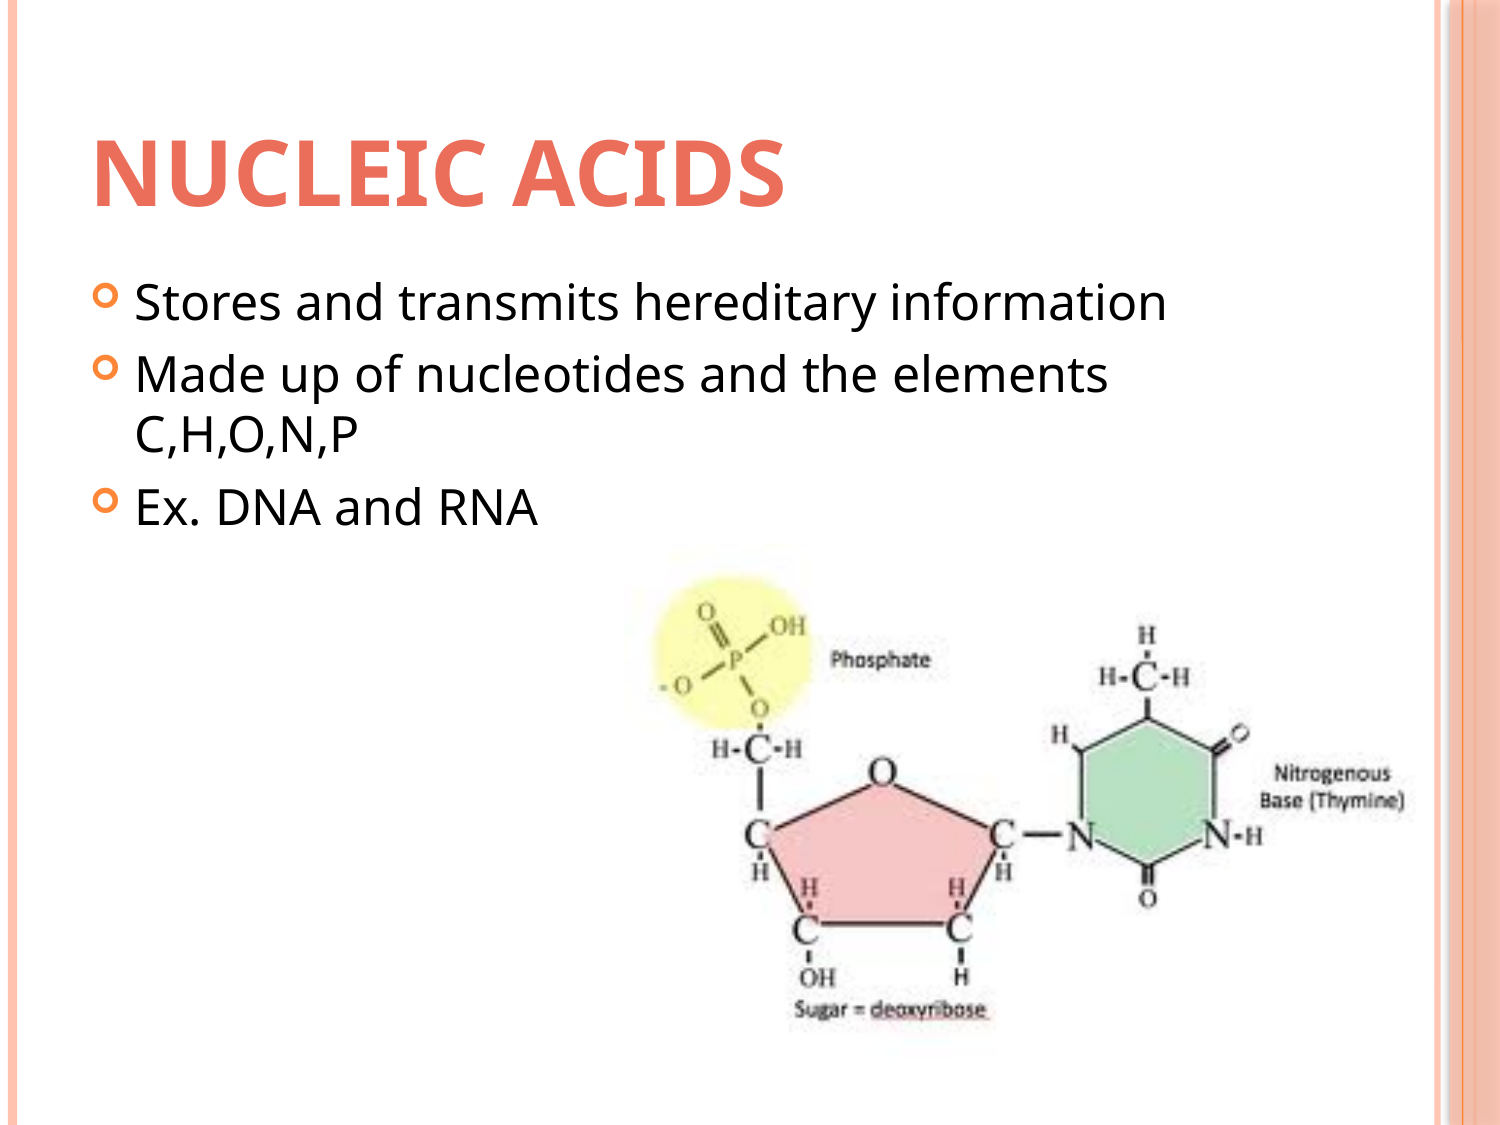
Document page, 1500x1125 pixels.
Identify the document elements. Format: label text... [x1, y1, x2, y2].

list Stores and transmits hereditary information Made up of nucleotides and the elements C,H,O,N,P Ex. DNA and RNA [75, 262, 1300, 1062]
title Nucleic Acids [75, 45, 1300, 233]
picture [624, 543, 1435, 1071]
